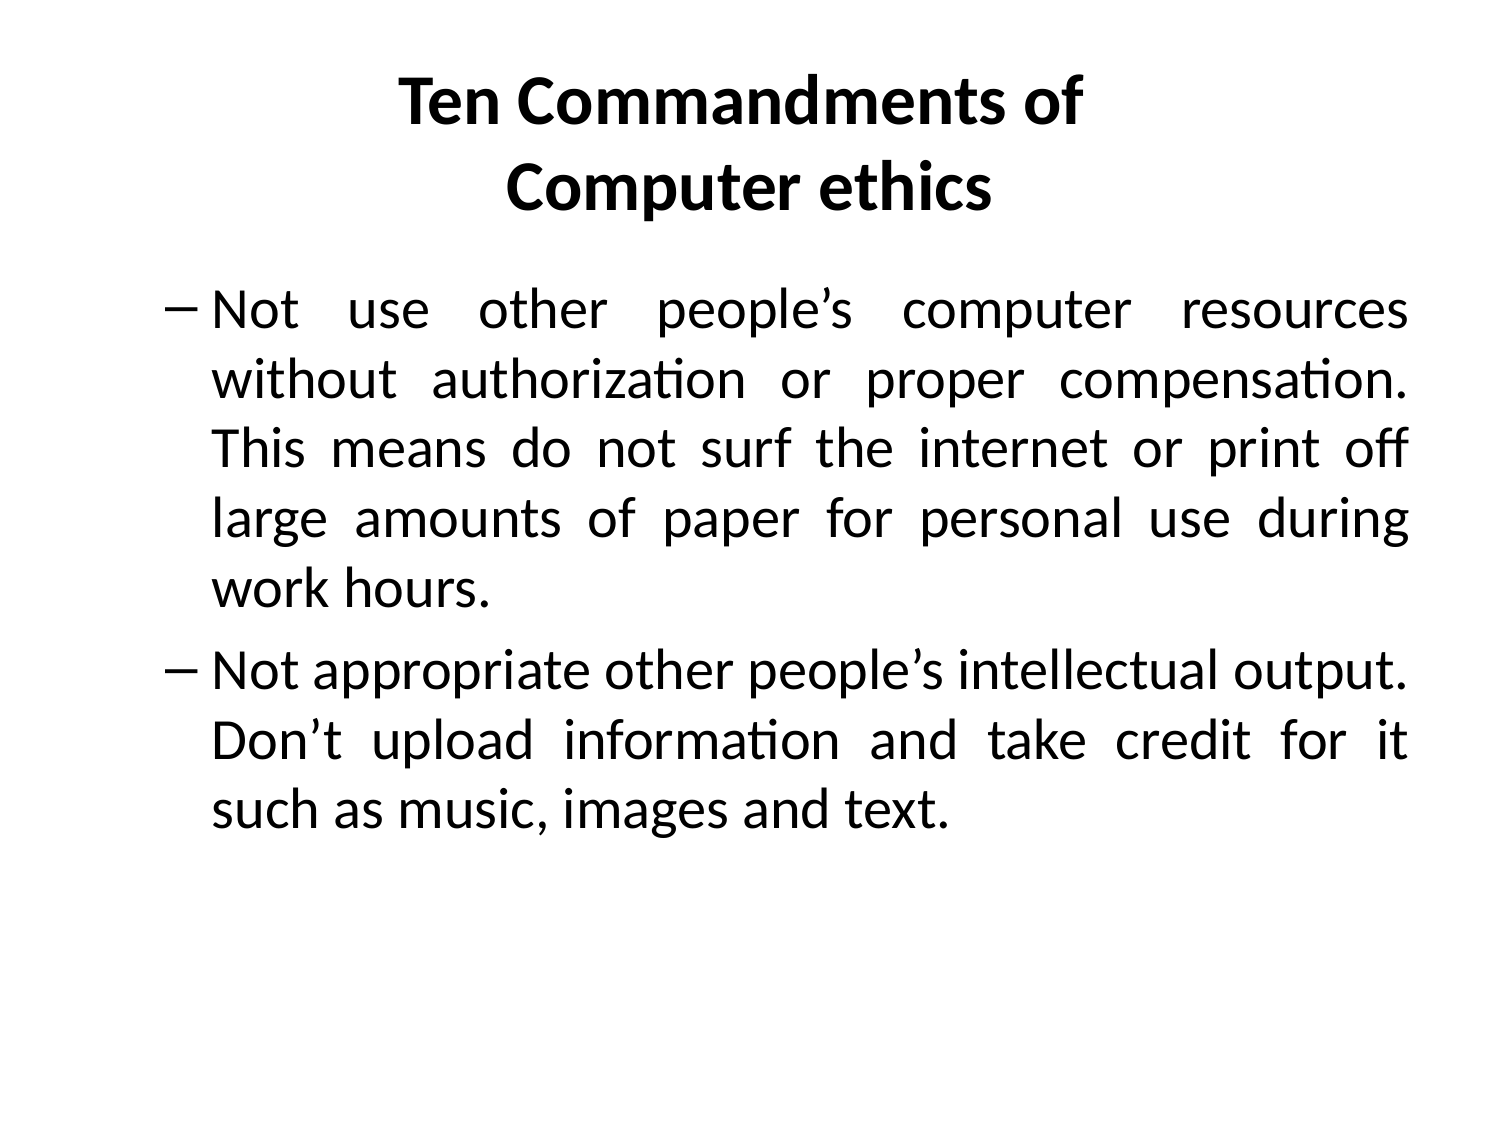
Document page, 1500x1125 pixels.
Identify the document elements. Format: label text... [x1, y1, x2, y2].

title Ten Commandments of Computer ethics [75, 45, 1425, 233]
list Not use other people’s computer resources without authorization or proper compensation. This means do not surf the internet or print off large amounts of paper for personal use during work hours. Not appropriate other people’s intellectual output. Don’t upload information and take credit for it such as music, images and text. [75, 262, 1425, 1005]
